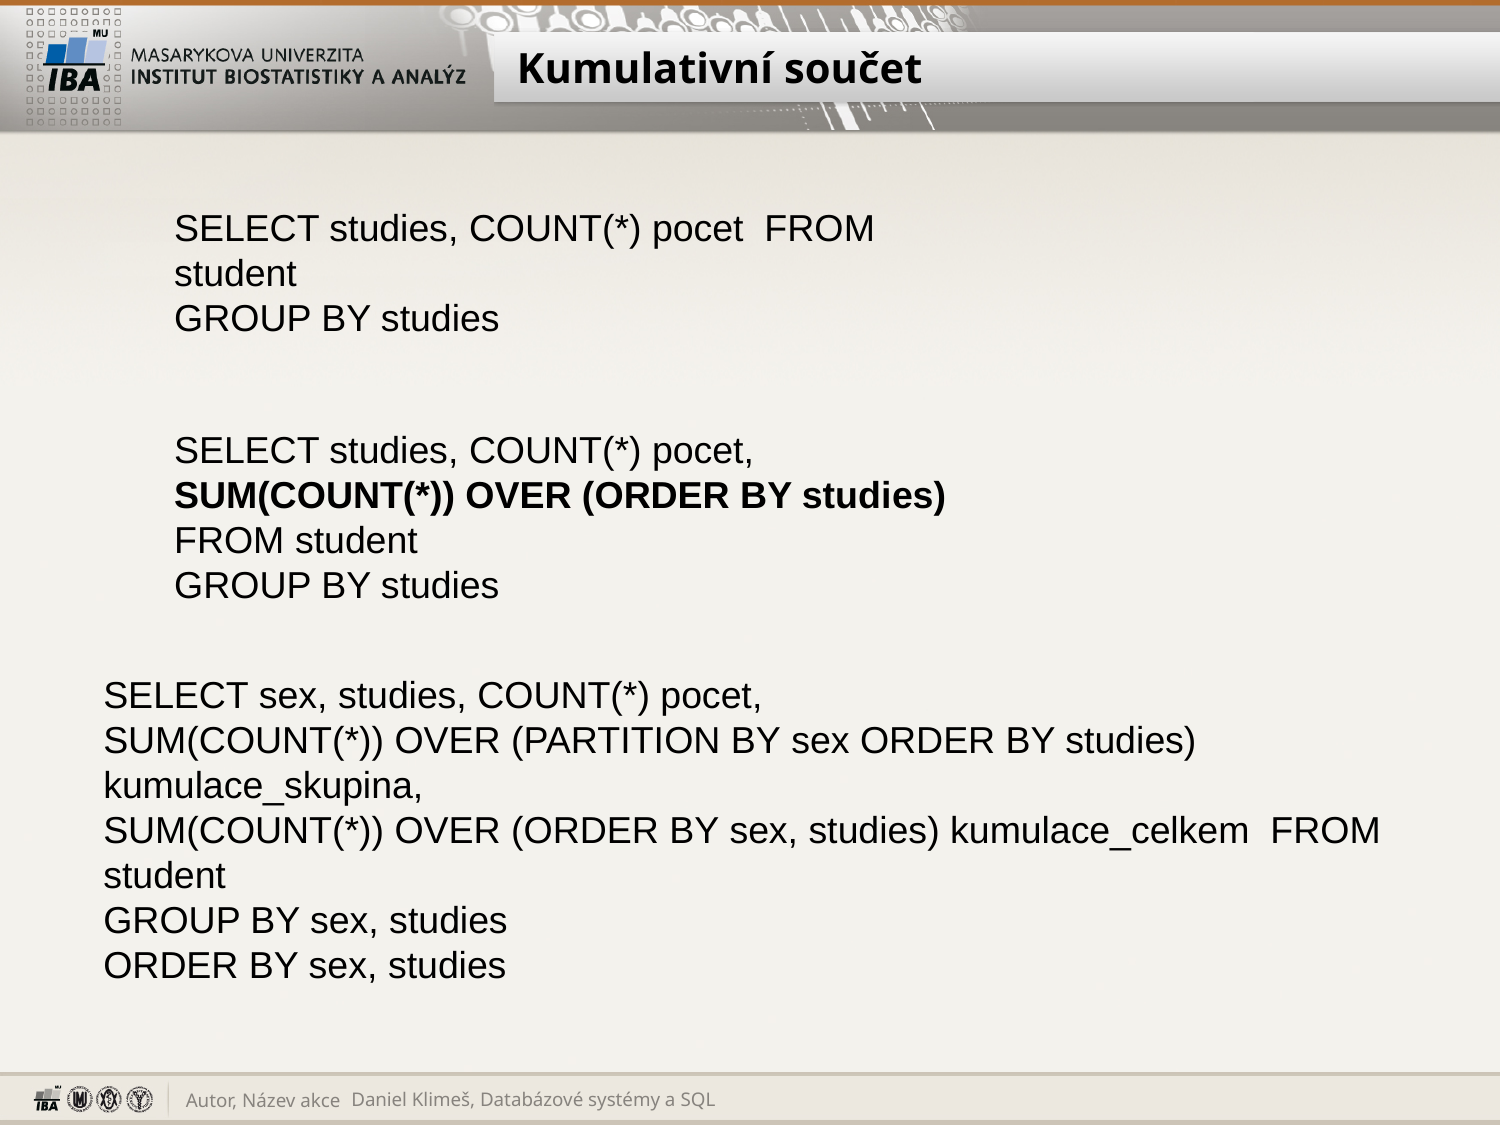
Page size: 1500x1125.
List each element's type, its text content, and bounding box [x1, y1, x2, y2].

text_box SELECT studies, COUNT(*) pocet FROM student GROUP BY studies [159, 196, 910, 346]
title Kumulativní součet [501, 31, 1471, 104]
text_box SELECT sex, studies, COUNT(*) pocet, SUM(COUNT(*)) OVER (PARTITION BY sex ORDER BY studies) kumulace_skupina, SUM(COUNT(*)) OVER (ORDER BY sex, studies) kumulace_celkem FROM student GROUP BY sex, studies ORDER BY sex, studies [88, 663, 1424, 994]
picture [0, 0, 1500, 1125]
footer Daniel Klimeš, Databázové systémy a SQL [336, 1079, 1341, 1124]
text_box SELECT studies, COUNT(*) pocet, SUM(COUNT(*)) OVER (ORDER BY studies) FROM student GROUP BY studies [159, 418, 1034, 614]
